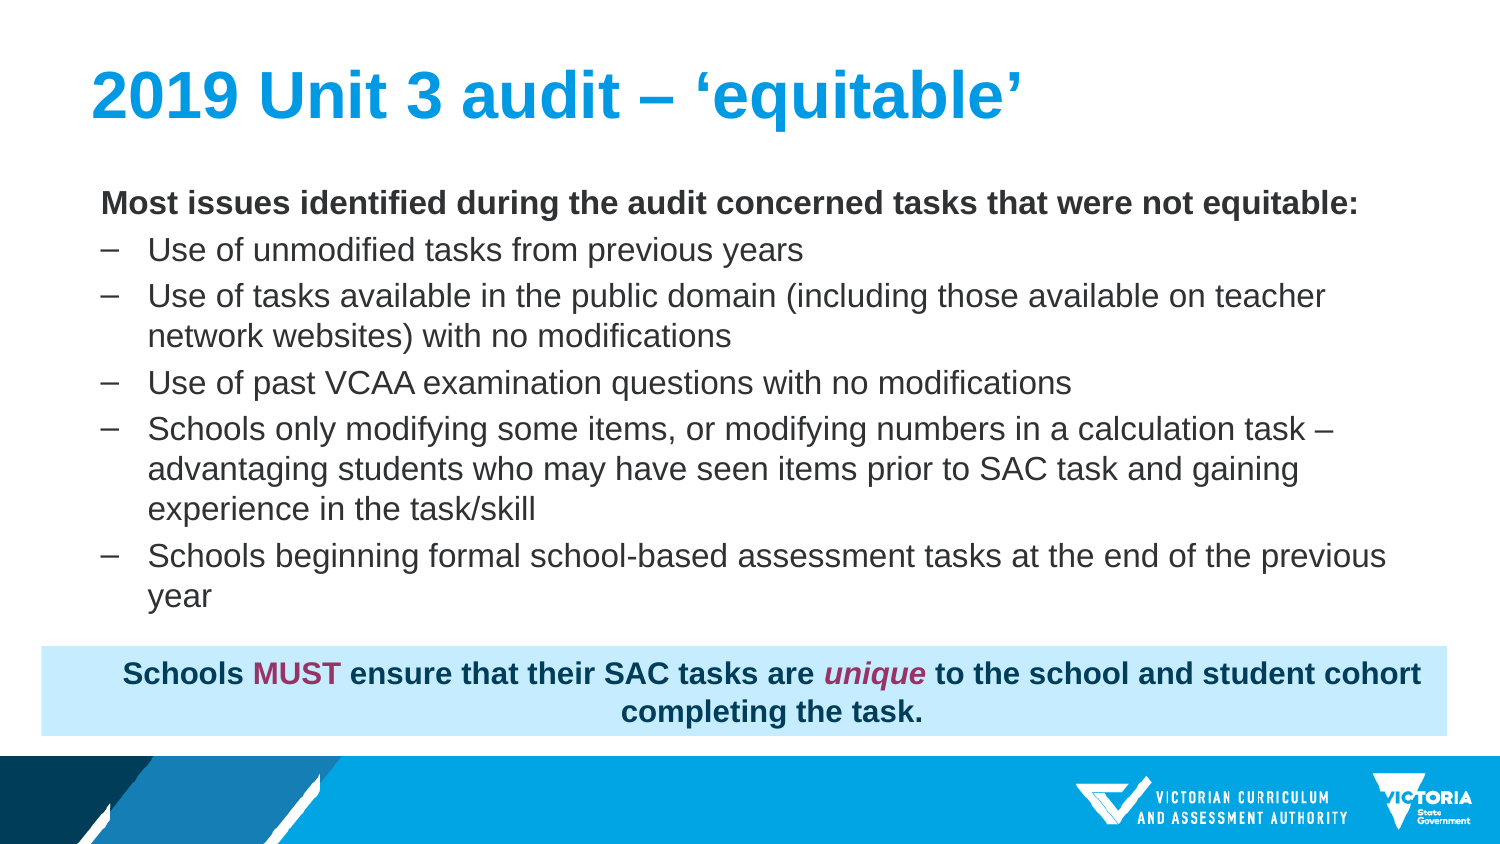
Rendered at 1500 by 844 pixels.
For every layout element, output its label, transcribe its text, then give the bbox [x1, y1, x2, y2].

picture [1281, 812, 1286, 823]
picture [1077, 777, 1150, 824]
picture [1318, 812, 1322, 823]
picture [1302, 792, 1306, 803]
picture [1268, 792, 1272, 802]
picture [1229, 813, 1235, 823]
picture [1308, 814, 1313, 823]
picture [1201, 812, 1205, 823]
picture [1426, 792, 1452, 804]
picture [1249, 812, 1254, 823]
picture [1224, 792, 1229, 802]
picture [1240, 812, 1244, 823]
picture [1199, 792, 1204, 803]
picture [1299, 812, 1303, 823]
picture [0, 0, 1500, 755]
picture [79, 765, 333, 844]
picture [1374, 774, 1425, 828]
list Most issues identified during the audit concerned tasks that were not equitable: Use of unmodified tasks from previous years Use of tasks available in the public domain (including those available on teacher network websites) with no modifications Use of past VCAA examination questions with no modifications Schools only modifying some items, or modifying numbers in a calculation task – advantaging students who may have seen items prior to SAC task and gaining experience in the task/skill Schools beginning formal school-based assessment tasks at the end of the previous year [29, 173, 1447, 623]
picture [1149, 813, 1153, 823]
picture [1320, 792, 1327, 802]
title 2019 Unit 3 audit – ‘equitable’ [76, 21, 1459, 162]
picture [1460, 793, 1471, 803]
text_box [29, 655, 1483, 765]
picture [1214, 792, 1219, 802]
picture [1258, 812, 1262, 823]
picture [1190, 792, 1194, 802]
text_box Schools MUST ensure that their SAC tasks are unique to the school and student cohort completing the task. [39, 644, 1449, 738]
